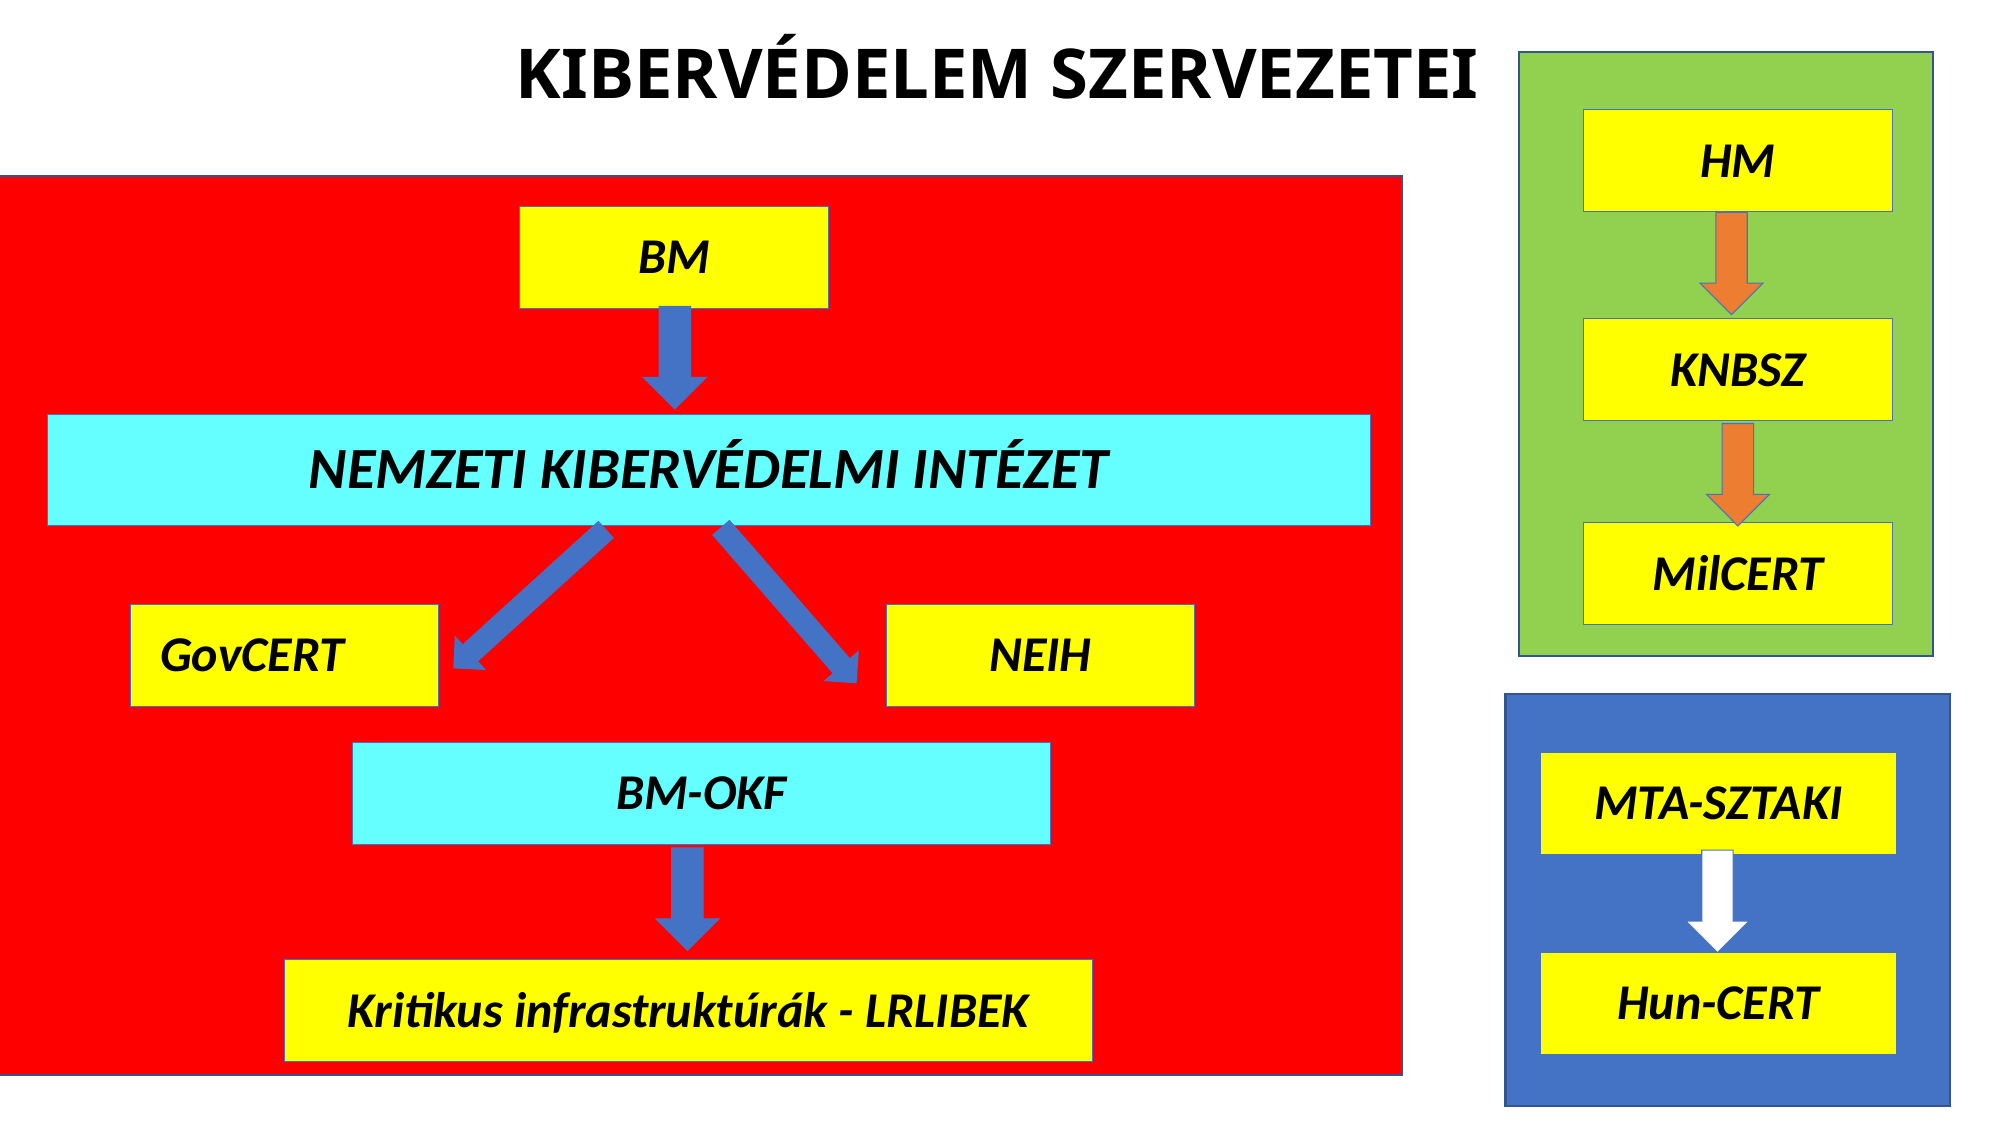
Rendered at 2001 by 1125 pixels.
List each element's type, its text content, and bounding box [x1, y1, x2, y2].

text_box BM [519, 206, 829, 309]
text_box GovCERT [130, 604, 439, 707]
title KIBERVÉDELEM SZERVEZETEI [336, 5, 1659, 141]
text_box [1518, 51, 1933, 657]
text_box [712, 519, 859, 684]
text_box NEIH [886, 604, 1195, 707]
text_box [284, 742, 1093, 1063]
text_box [0, 175, 1403, 1076]
text_box [642, 305, 708, 410]
text_box [453, 520, 614, 670]
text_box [1505, 693, 1950, 1107]
text_box NEMZETI KIBERVÉDELMI INTÉZET [47, 414, 1371, 526]
